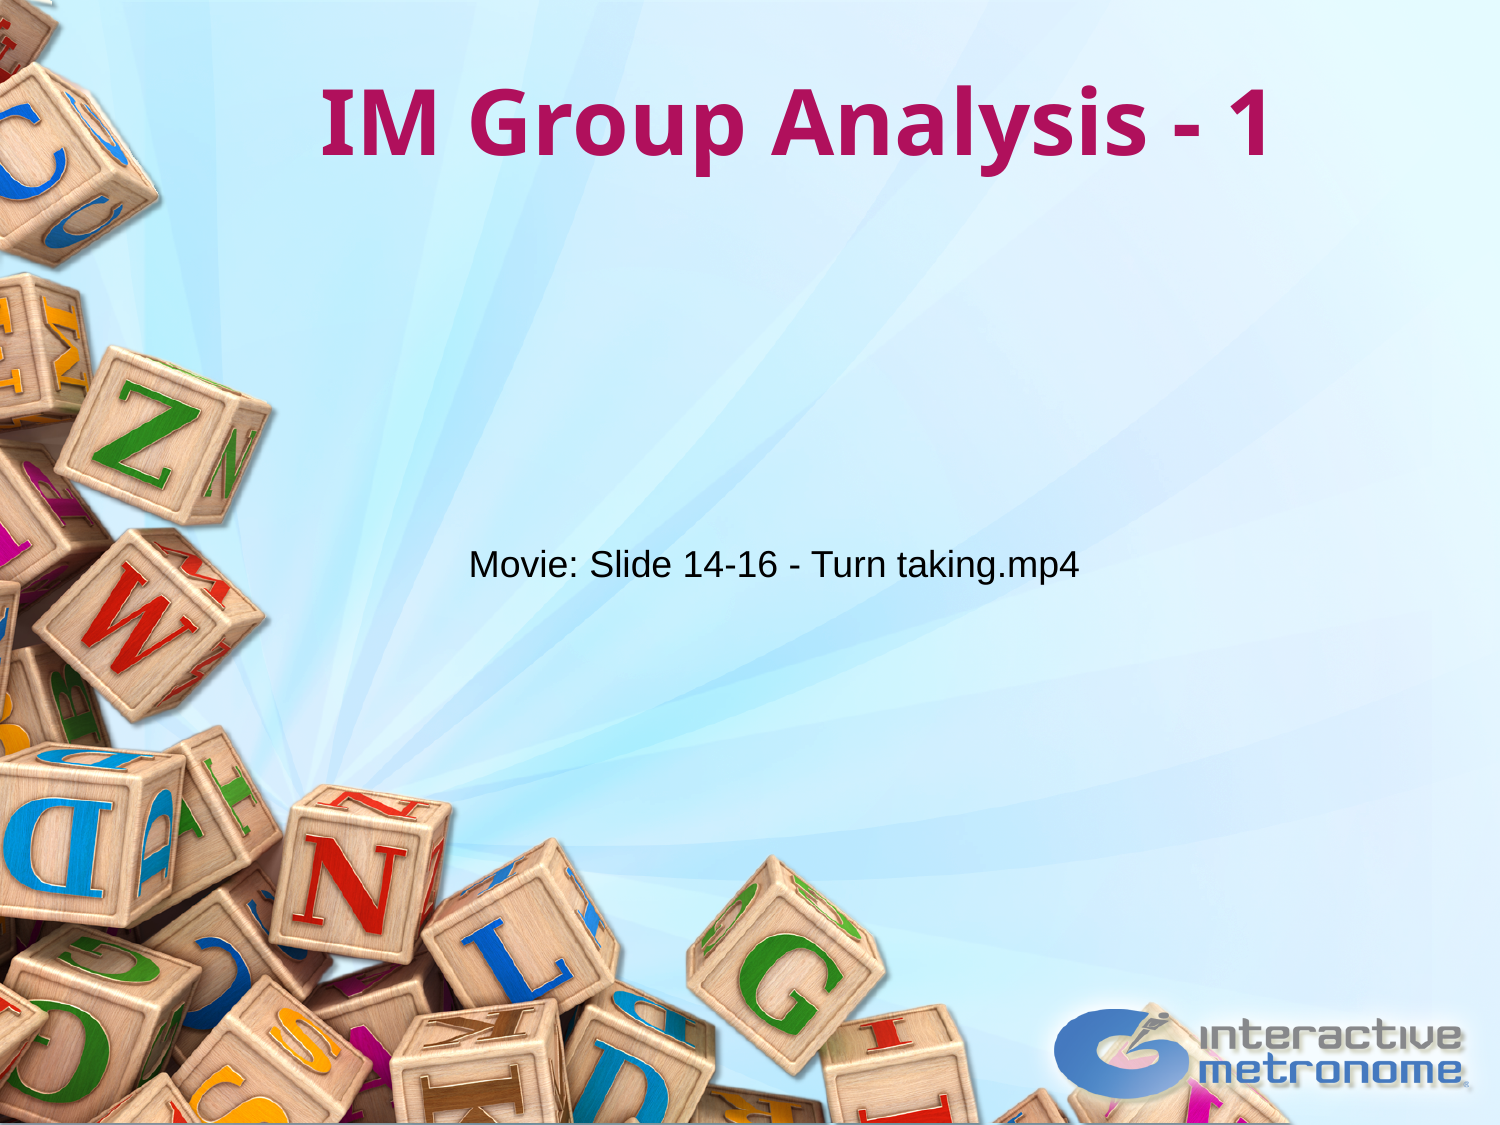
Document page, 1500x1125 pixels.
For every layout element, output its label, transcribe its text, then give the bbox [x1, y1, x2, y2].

title IM Group Analysis - 1 [199, 24, 1401, 213]
picture [0, 0, 1500, 1125]
text_box Movie: Slide 14-16 - Turn taking.mp4 [453, 532, 1095, 592]
